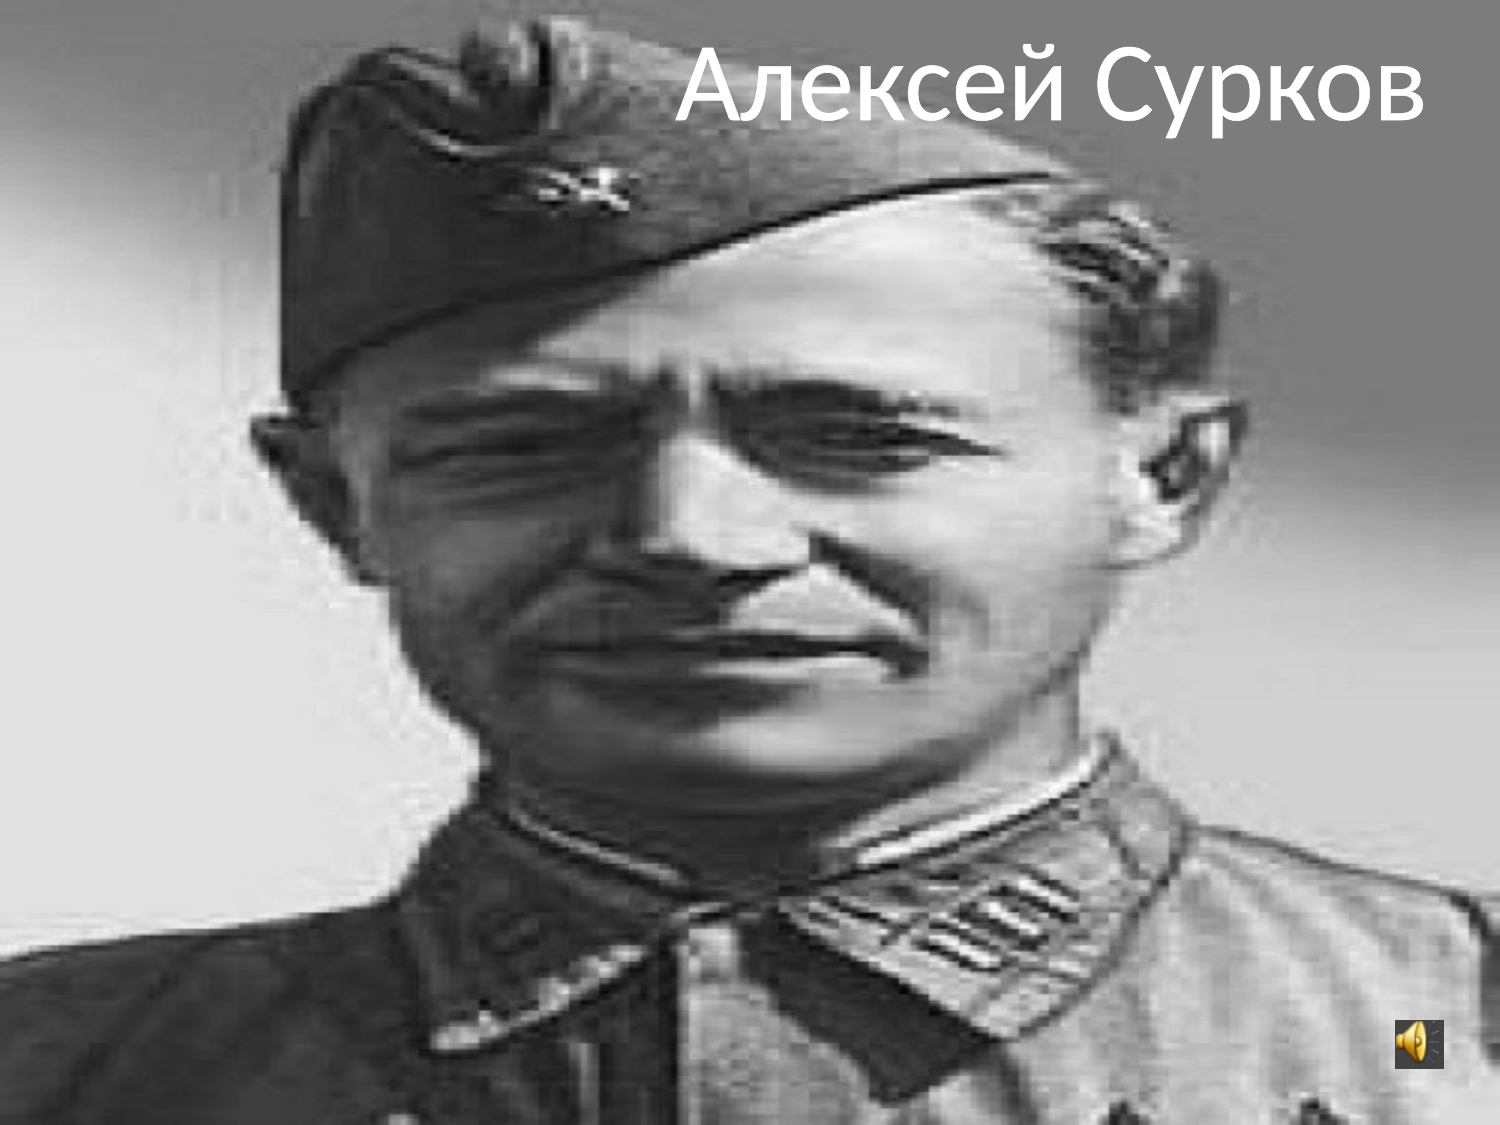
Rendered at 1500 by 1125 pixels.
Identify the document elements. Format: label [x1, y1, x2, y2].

picture [0, 0, 1500, 1125]
list [1394, 1019, 1445, 1070]
